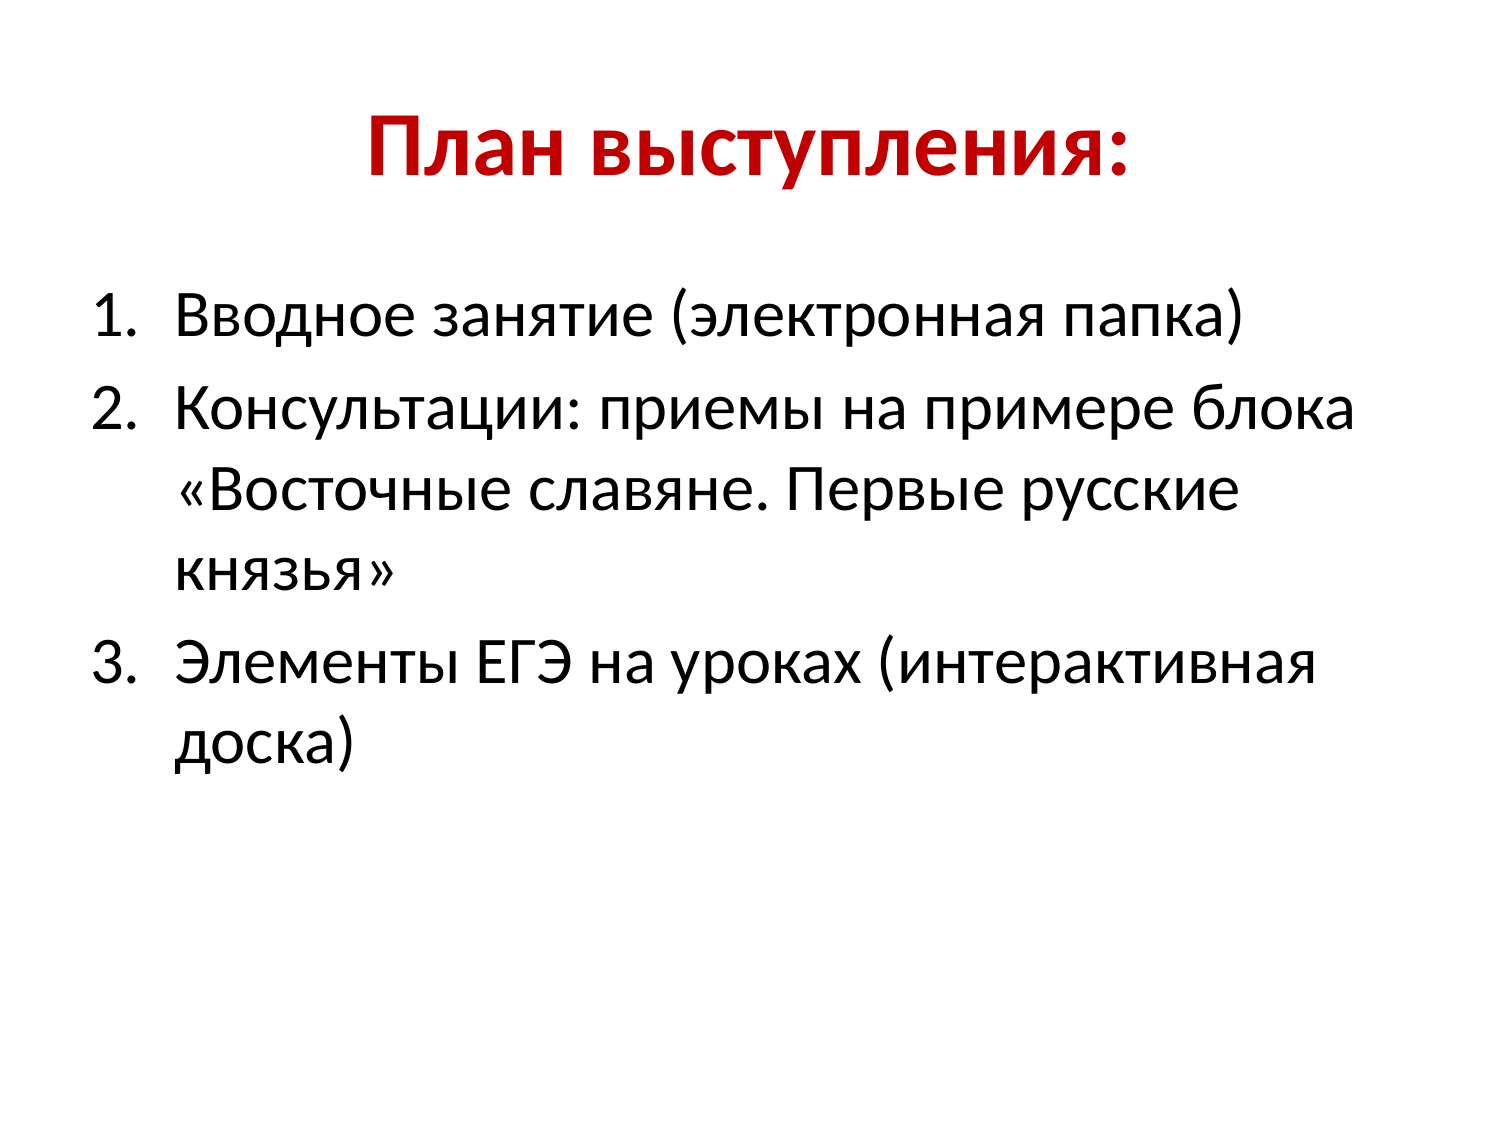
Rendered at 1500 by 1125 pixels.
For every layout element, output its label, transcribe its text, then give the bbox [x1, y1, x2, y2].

title План выступления: [75, 45, 1425, 233]
list Вводное занятие (электронная папка) Консультации: приемы на примере блока «Восточные славяне. Первые русские князья» Элементы ЕГЭ на уроках (интерактивная доска) [75, 262, 1425, 1005]
